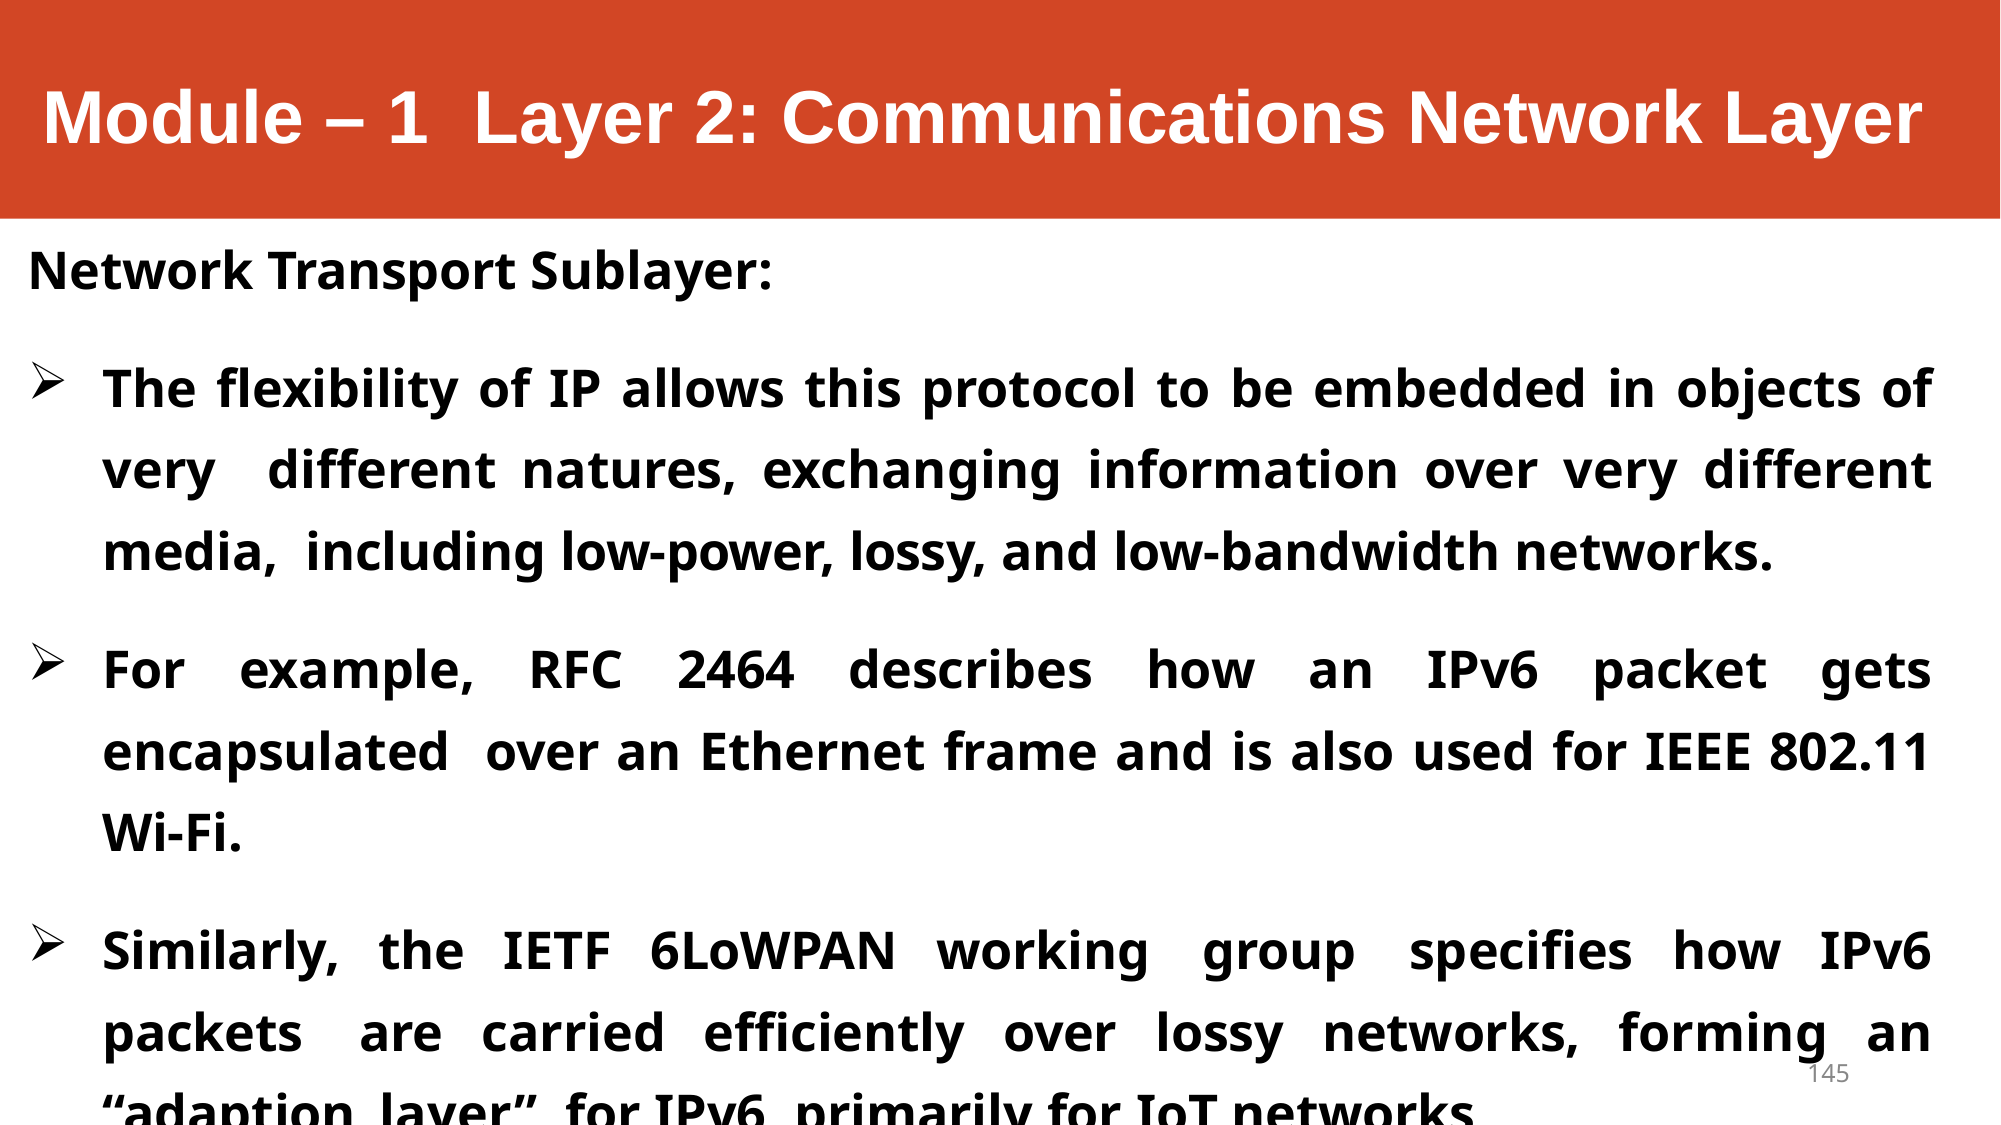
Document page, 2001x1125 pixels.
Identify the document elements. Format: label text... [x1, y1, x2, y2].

title Module – 1 Layer 2: Communications Network Layer [40, 66, 1928, 234]
text_box Network Transport Sublayer: The flexibility of IP allows this protocol to be embedded in objects of very different natures, exchanging information over very different media, including low-power, lossy, and low-bandwidth networks. For example, RFC 2464 describes how an IPv6 packet gets encapsulated over an Ethernet frame and is also used for IEEE 802.11 Wi-Fi. Similarly, the IETF 6LoWPAN working group specifies how IPv6 packets are carried efficiently over lossy networks, forming an “adaption layer” for IPv6, primarily for IoT networks [25, 234, 1934, 1125]
